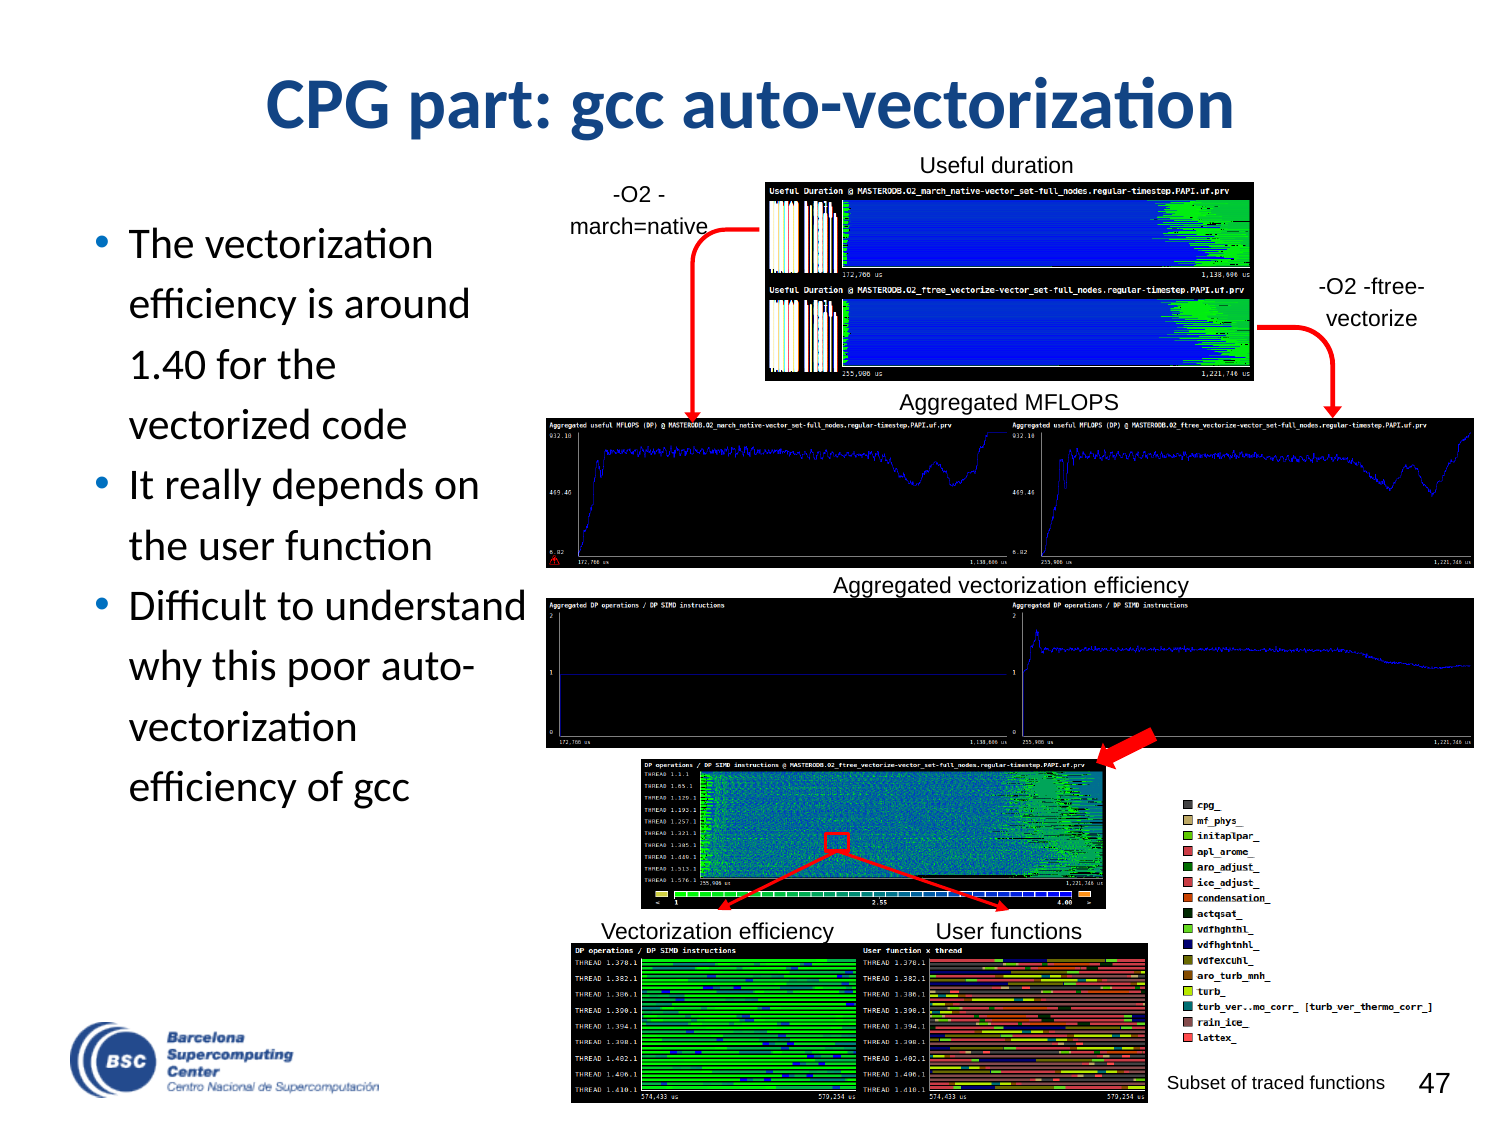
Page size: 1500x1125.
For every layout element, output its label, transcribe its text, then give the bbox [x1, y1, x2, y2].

picture [70, 1022, 379, 1098]
slide_number ‹#› [1403, 1038, 1494, 1125]
list The vectorization efficiency is around 1.40 for the vectorized code It really depends on the user function Difficult to understand why this poor auto-vectorization efficiency of gcc [76, 199, 527, 993]
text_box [532, 145, 1474, 1103]
title CPG part: gcc auto-vectorization [76, 35, 1427, 174]
